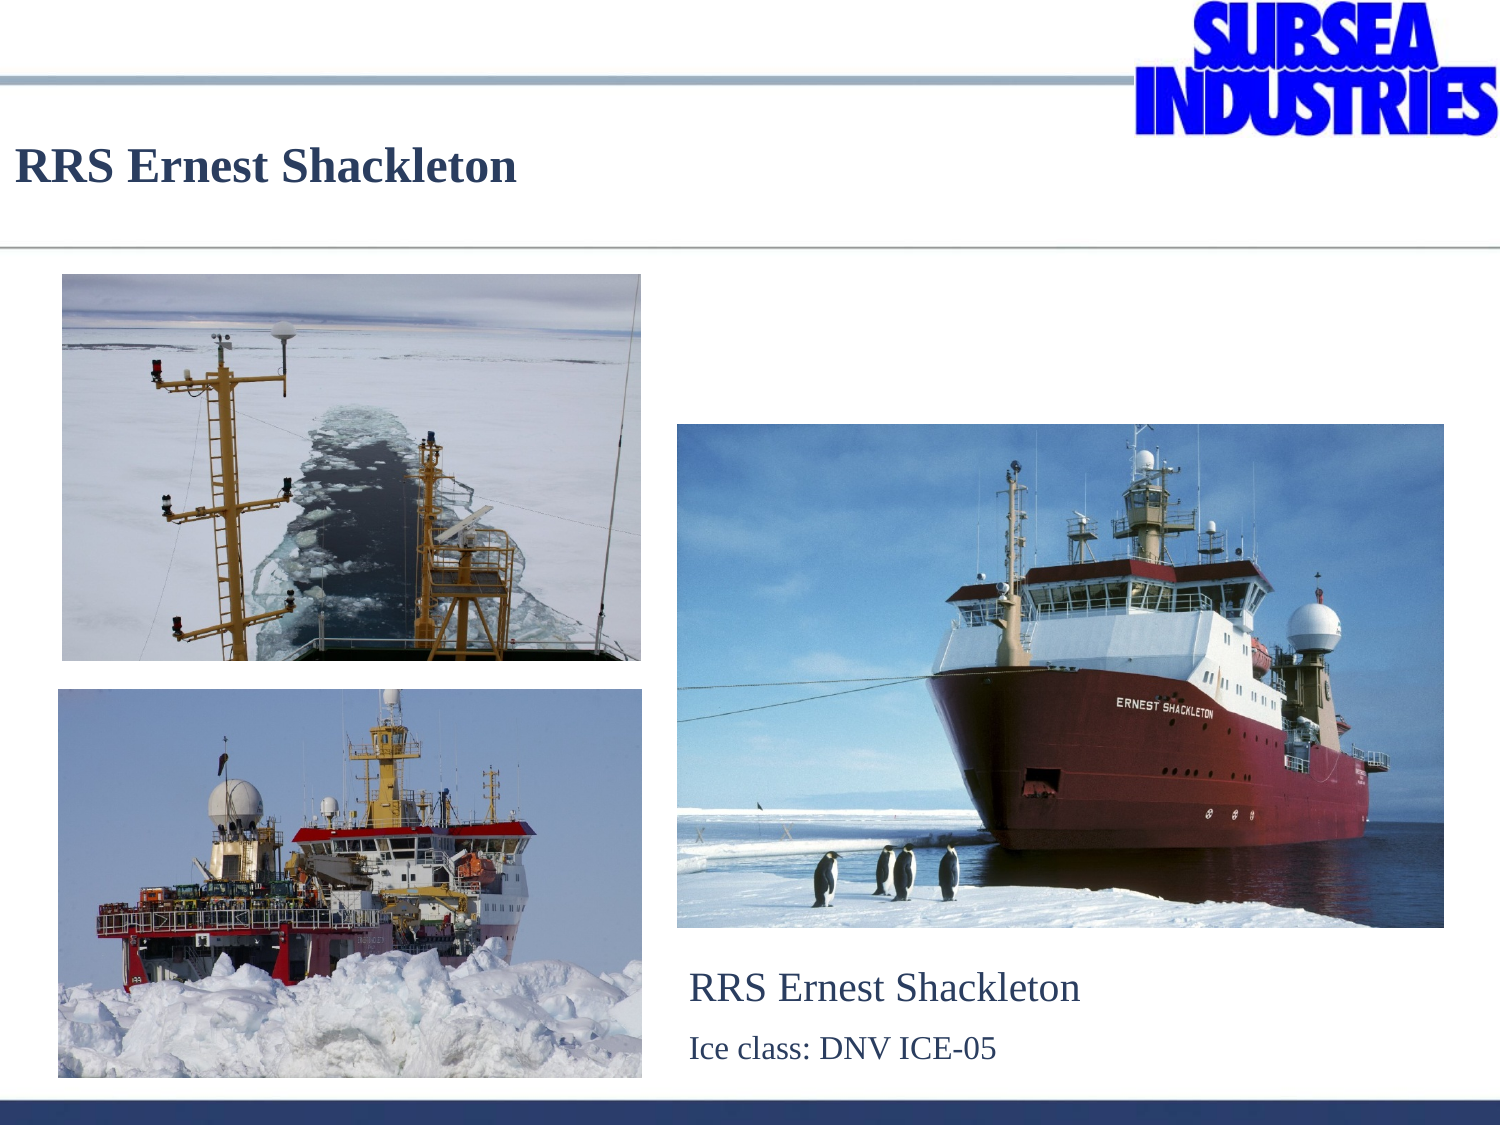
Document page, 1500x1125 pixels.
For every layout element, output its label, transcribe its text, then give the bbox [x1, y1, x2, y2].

picture [0, 200, 1500, 1125]
text_box RRS Ernest Shackleton Ice class: DNV ICE-05 [673, 952, 1240, 1074]
picture [0, 0, 1500, 138]
text_box RRS Ernest Shackleton [0, 124, 1500, 200]
